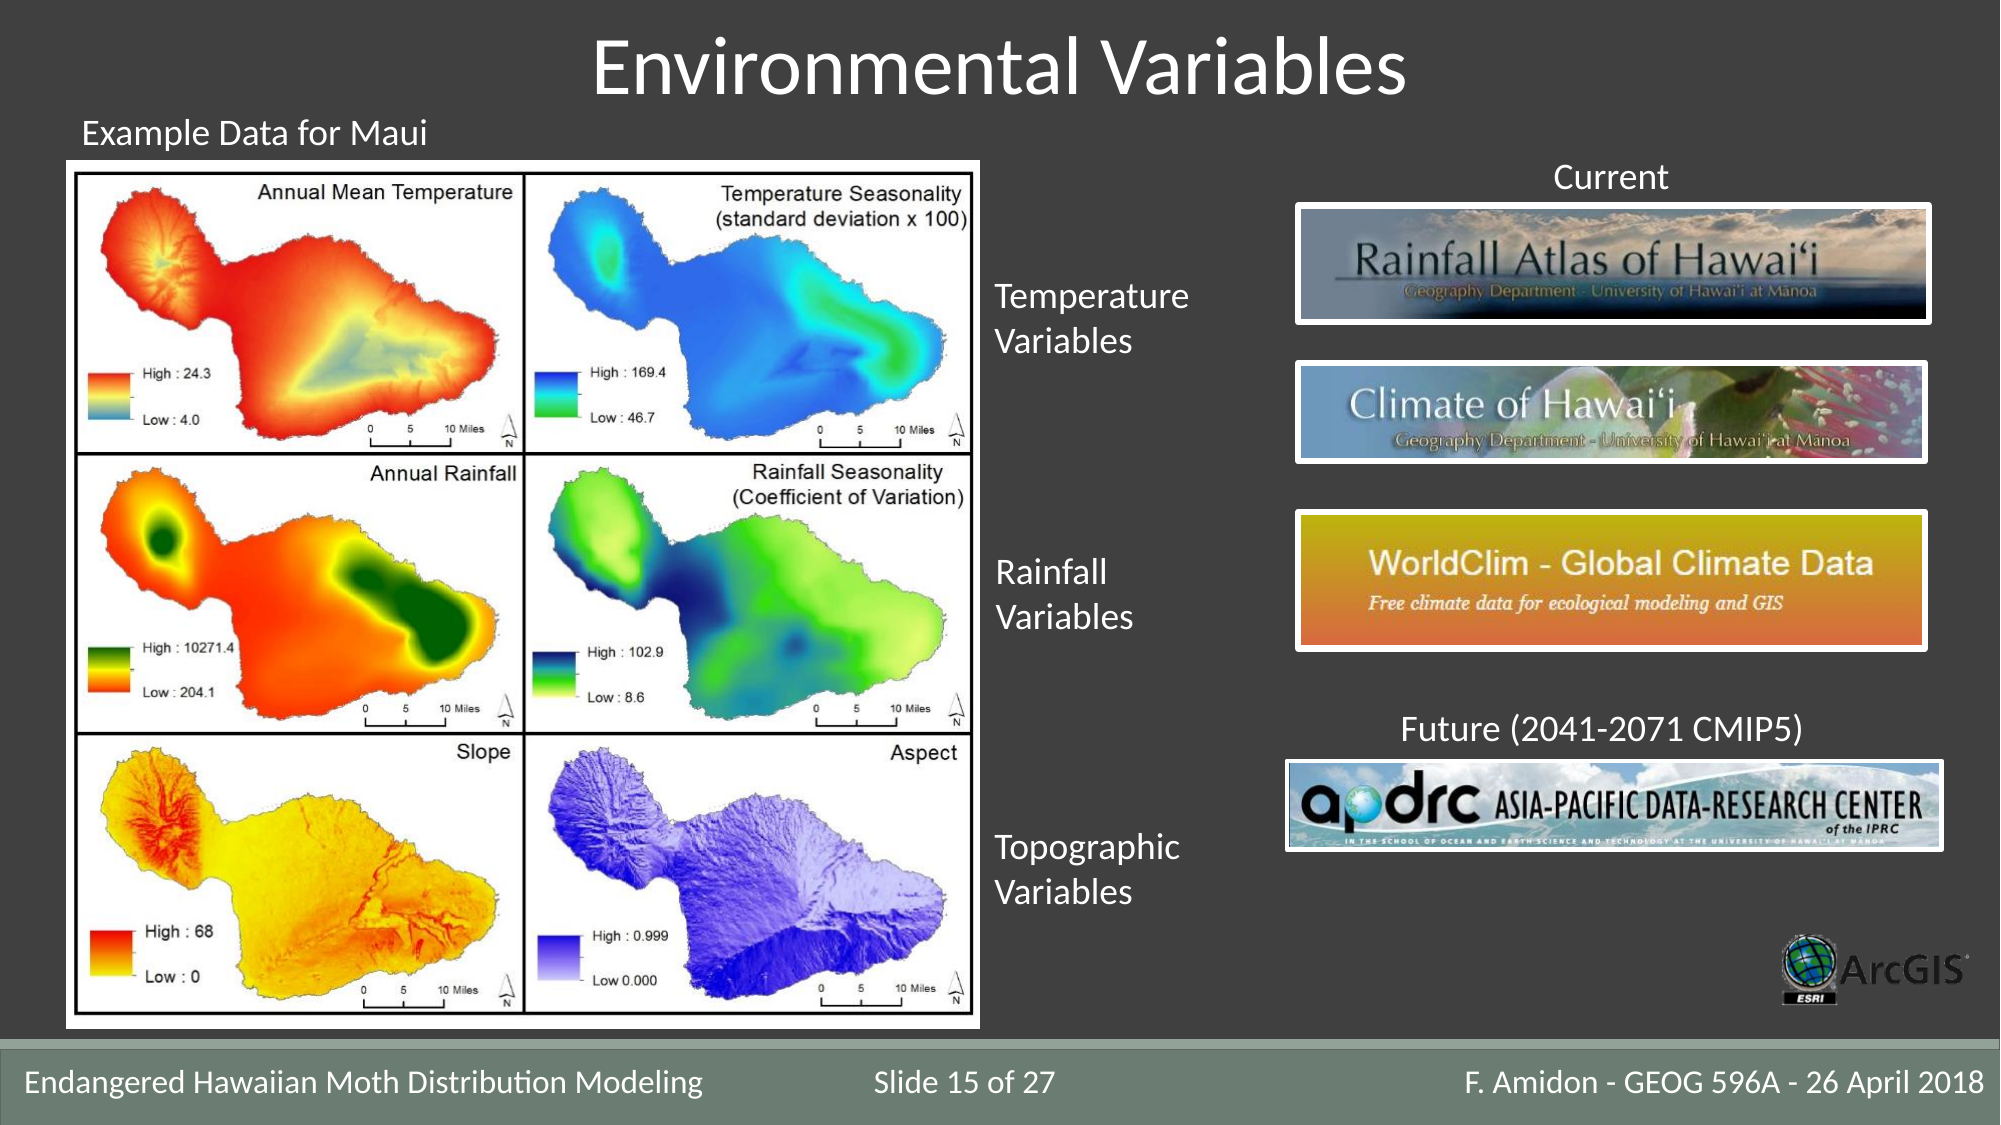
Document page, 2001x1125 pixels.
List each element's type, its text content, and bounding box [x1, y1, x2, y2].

text_box Example Data for Maui [66, 100, 508, 159]
picture [1288, 762, 1940, 848]
picture [1300, 208, 1927, 320]
picture [1751, 913, 2000, 1026]
text_box Rainfall Variables [987, 539, 1208, 644]
picture [66, 160, 981, 1029]
text_box Future (2041-2071 CMIP5) [1385, 696, 1838, 757]
picture [1300, 514, 1923, 646]
text_box F. Amidon - GEOG 596A - 26 April 2018 [1104, 1053, 2000, 1108]
text_box Temperature Variables [987, 263, 1207, 369]
text_box Current [1529, 144, 1694, 205]
text_box Endangered Hawaiian Moth Distribution Modeling [9, 1053, 835, 1108]
text_box Topographic Variables [987, 814, 1207, 920]
text_box Slide 15 of 27 [835, 1052, 1095, 1108]
text_box Environmental Variables [0, 3, 2000, 119]
picture [1300, 365, 1923, 459]
